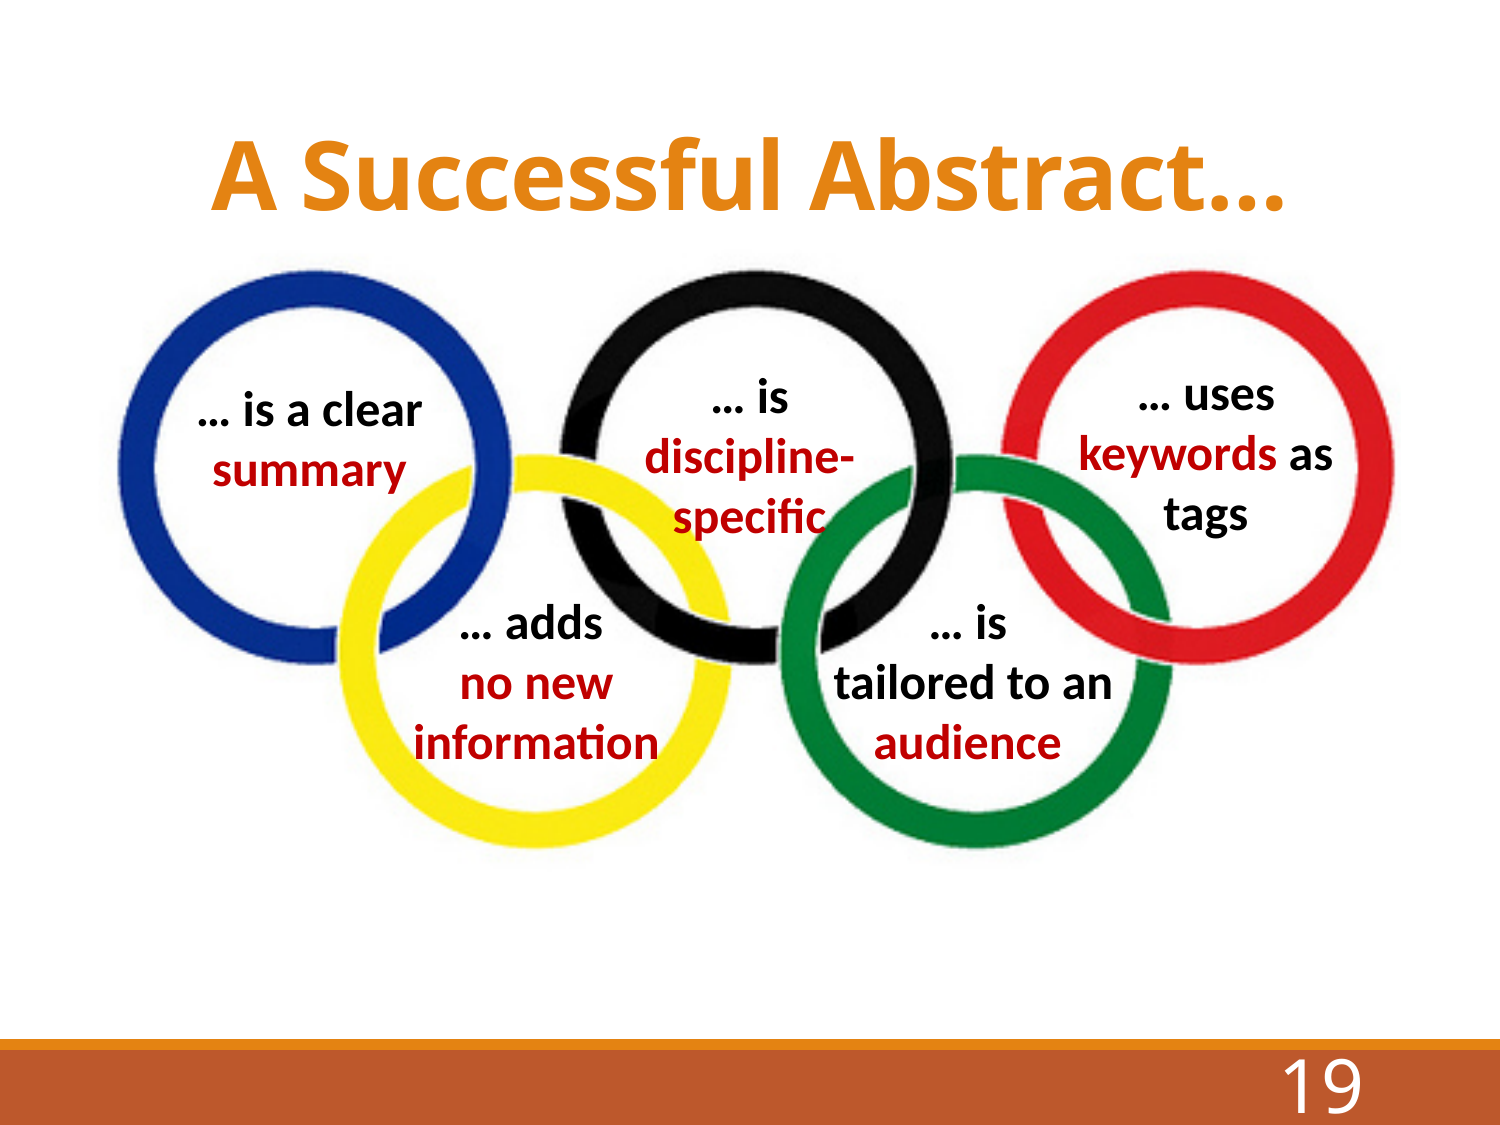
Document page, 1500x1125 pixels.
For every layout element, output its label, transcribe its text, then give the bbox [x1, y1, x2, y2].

slide_number 19 [1218, 1059, 1380, 1120]
title A Successful Abstract… [130, 0, 1369, 238]
picture [98, 249, 1402, 881]
